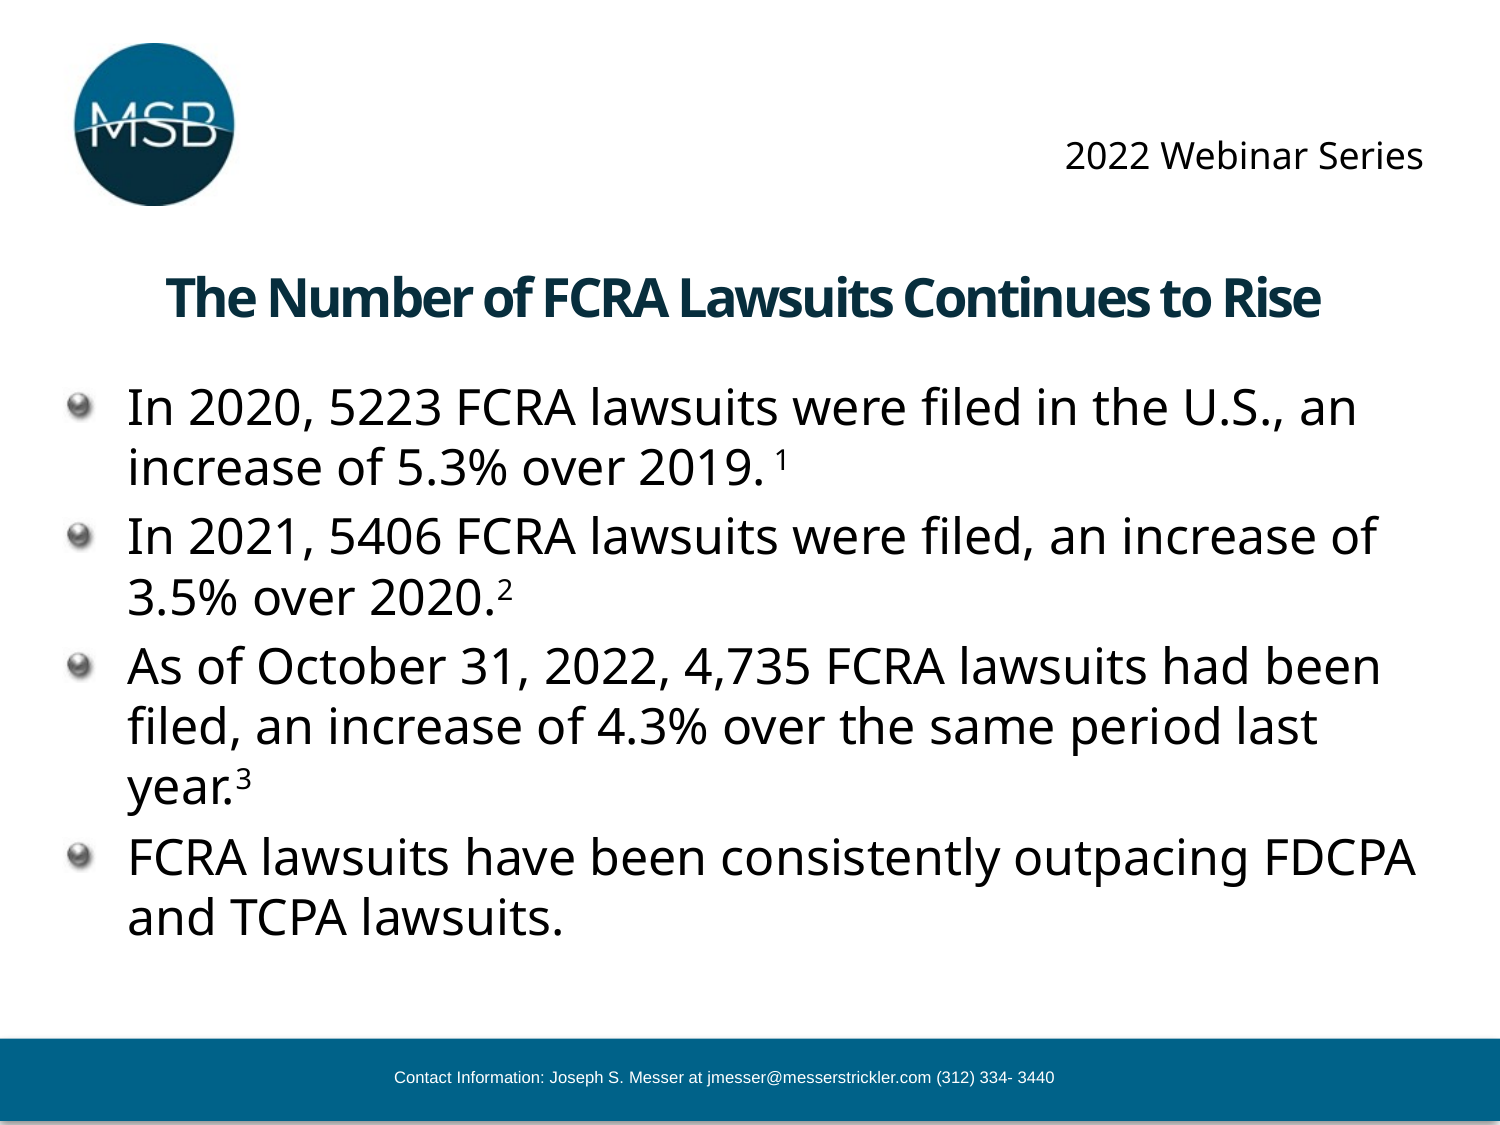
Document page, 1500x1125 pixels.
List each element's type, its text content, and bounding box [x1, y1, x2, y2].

picture [62, 837, 97, 873]
title The Number of FCRA Lawsuits Continues to Rise [0, 271, 1500, 350]
picture [0, 43, 309, 206]
picture [62, 647, 97, 683]
picture [62, 387, 97, 423]
picture [62, 517, 97, 553]
list In 2020, 5223 FCRA lawsuits were filed in the U.S., an increase of 5.3% over 2019. 1 In 2021, 5406 FCRA lawsuits were filed, an increase of 3.5% over 2020.2 As of October 31, 2022, 4,735 FCRA lawsuits had been filed, an increase of 4.3% over the same period last year.3 FCRA lawsuits have been consistently outpacing FDCPA and TCPA lawsuits. [62, 375, 1438, 957]
